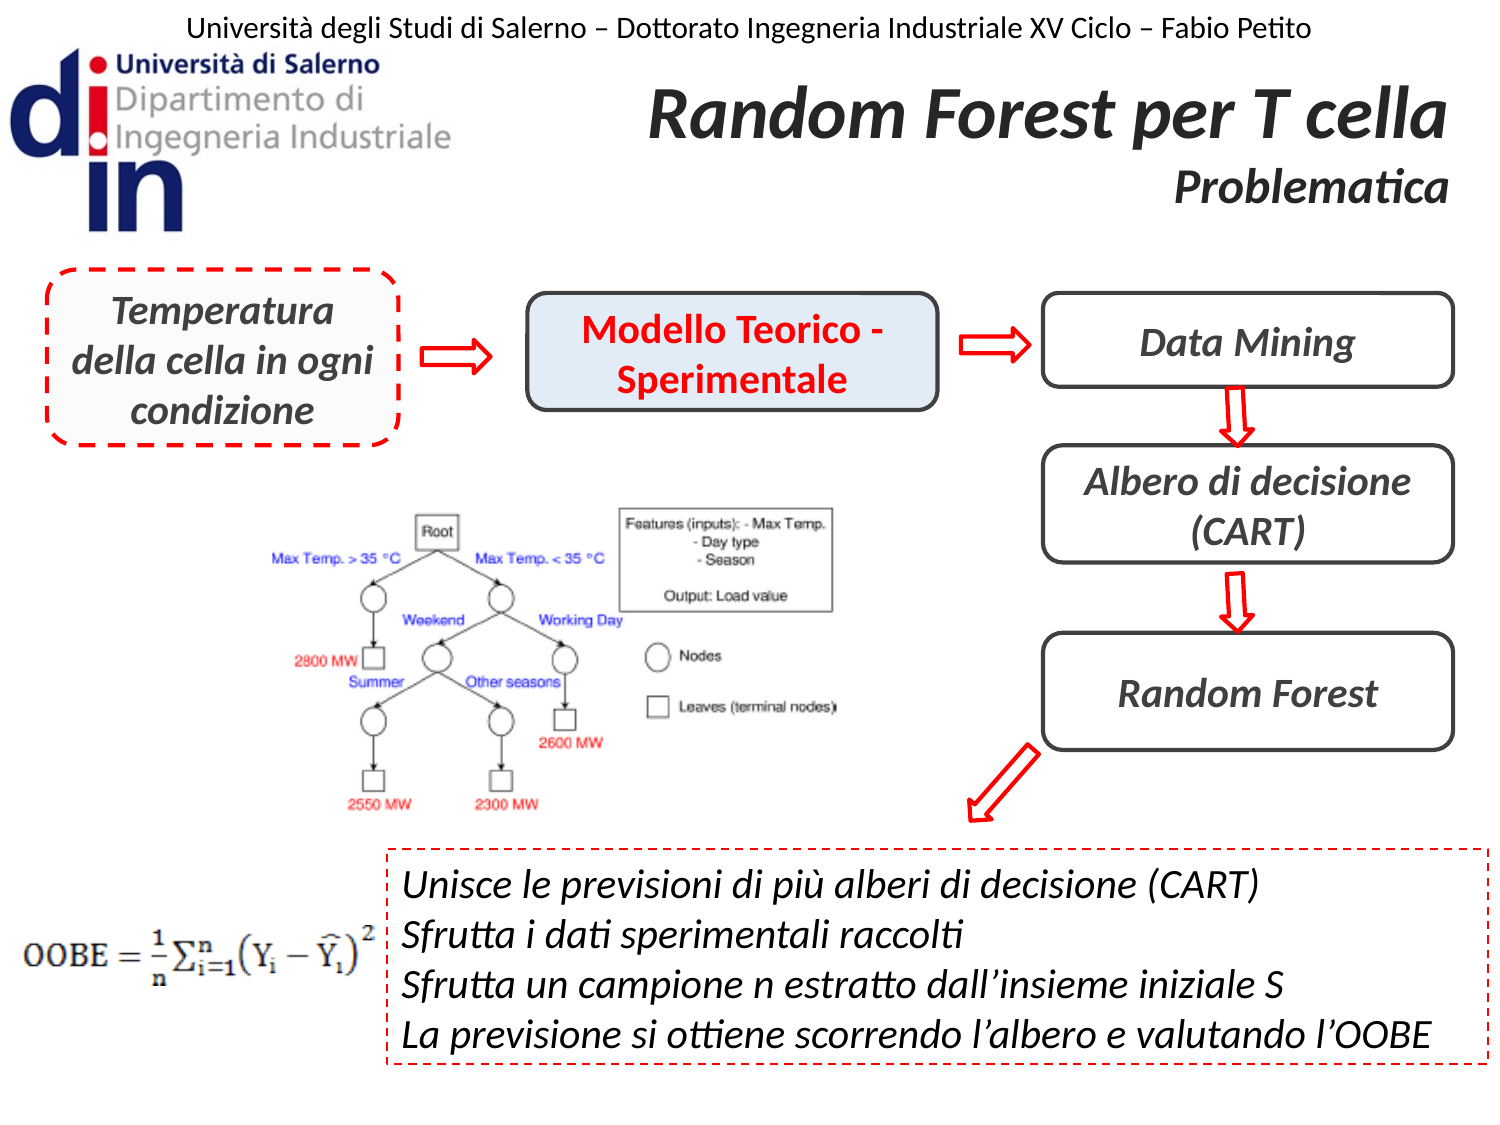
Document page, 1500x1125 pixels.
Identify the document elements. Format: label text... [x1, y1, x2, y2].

text_box Modello Teorico - Sperimentale [525, 290, 940, 413]
text_box [967, 742, 1042, 823]
text_box [0, 1, 1500, 75]
text_box [729, 19, 771, 62]
text_box Random Forest per T cella Problematica [469, 119, 1465, 151]
text_box Random Forest [1040, 630, 1456, 753]
text_box Temperatura della cella in ogni condizione [44, 267, 401, 448]
picture [257, 503, 844, 821]
text_box Unisce le previsioni di più alberi di decisione (CART) Sfrutta i dati sperimentali raccolti Sfrutta un campione n estratto dall’insieme iniziale S La previsione si ottiene scorrendo l’albero e valutando l’OOBE [386, 849, 1489, 1065]
text_box [419, 337, 493, 376]
text_box Random Forest per T cella Problematica [469, 75, 1465, 118]
text_box Data Mining [1040, 290, 1456, 389]
text_box Random Forest per T cella Problematica [469, 152, 1465, 221]
text_box [1218, 385, 1255, 449]
text_box [1218, 571, 1255, 634]
picture [0, 34, 465, 247]
text_box [958, 326, 1032, 364]
picture [23, 925, 376, 986]
text_box Albero di decisione (CART) [1040, 443, 1456, 565]
